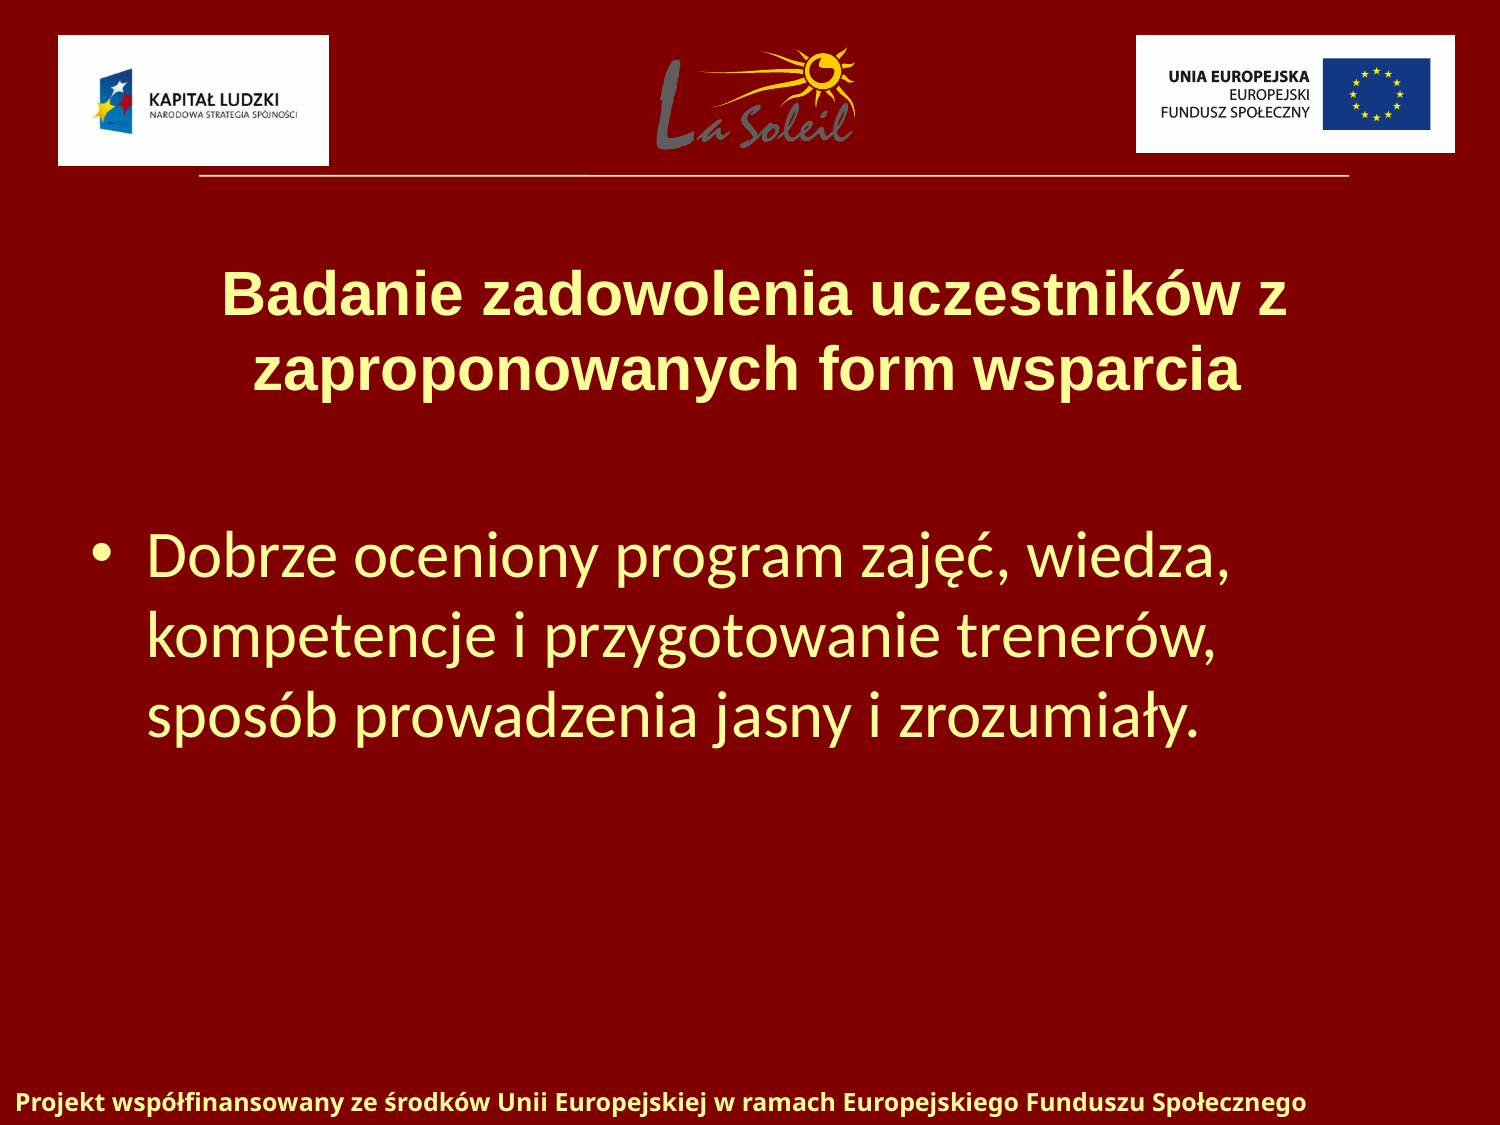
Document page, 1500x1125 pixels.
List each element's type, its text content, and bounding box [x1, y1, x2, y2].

text_box Badanie zadowolenia uczestników z zaproponowanych form wsparcia [70, 246, 1442, 411]
text_box Projekt współfinansowany ze środków Unii Europejskiej w ramach Europejskiego Funduszu Społecznego [0, 1079, 1500, 1125]
list Dobrze oceniony program zajęć, wiedza, kompetencje i przygotowanie trenerów, sposób prowadzenia jasny i zrozumiały. [74, 411, 1426, 1006]
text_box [58, 34, 1456, 176]
